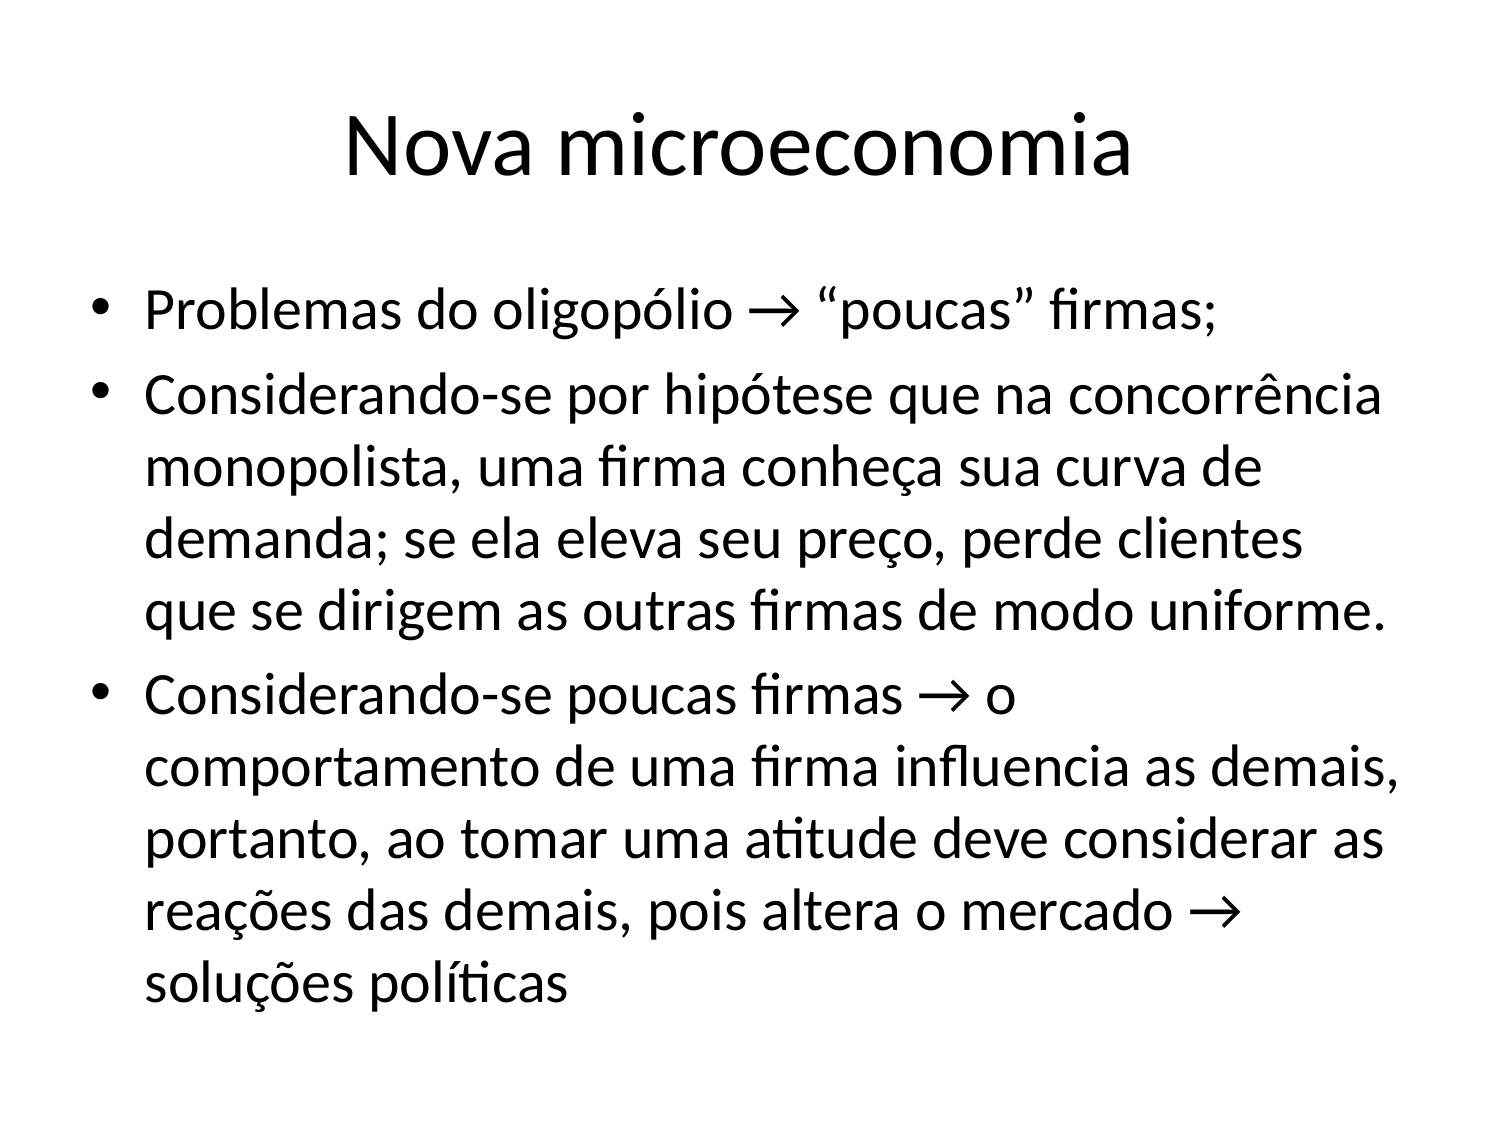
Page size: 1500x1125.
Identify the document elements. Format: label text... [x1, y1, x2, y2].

title Nova microeconomia [75, 45, 1425, 233]
list Problemas do oligopólio → “poucas” firmas; Considerando-se por hipótese que na concorrência monopolista, uma firma conheça sua curva de demanda; se ela eleva seu preço, perde clientes que se dirigem as outras firmas de modo uniforme. Considerando-se poucas firmas → o comportamento de uma firma influencia as demais, portanto, ao tomar uma atitude deve considerar as reações das demais, pois altera o mercado → soluções políticas [75, 262, 1425, 1071]
